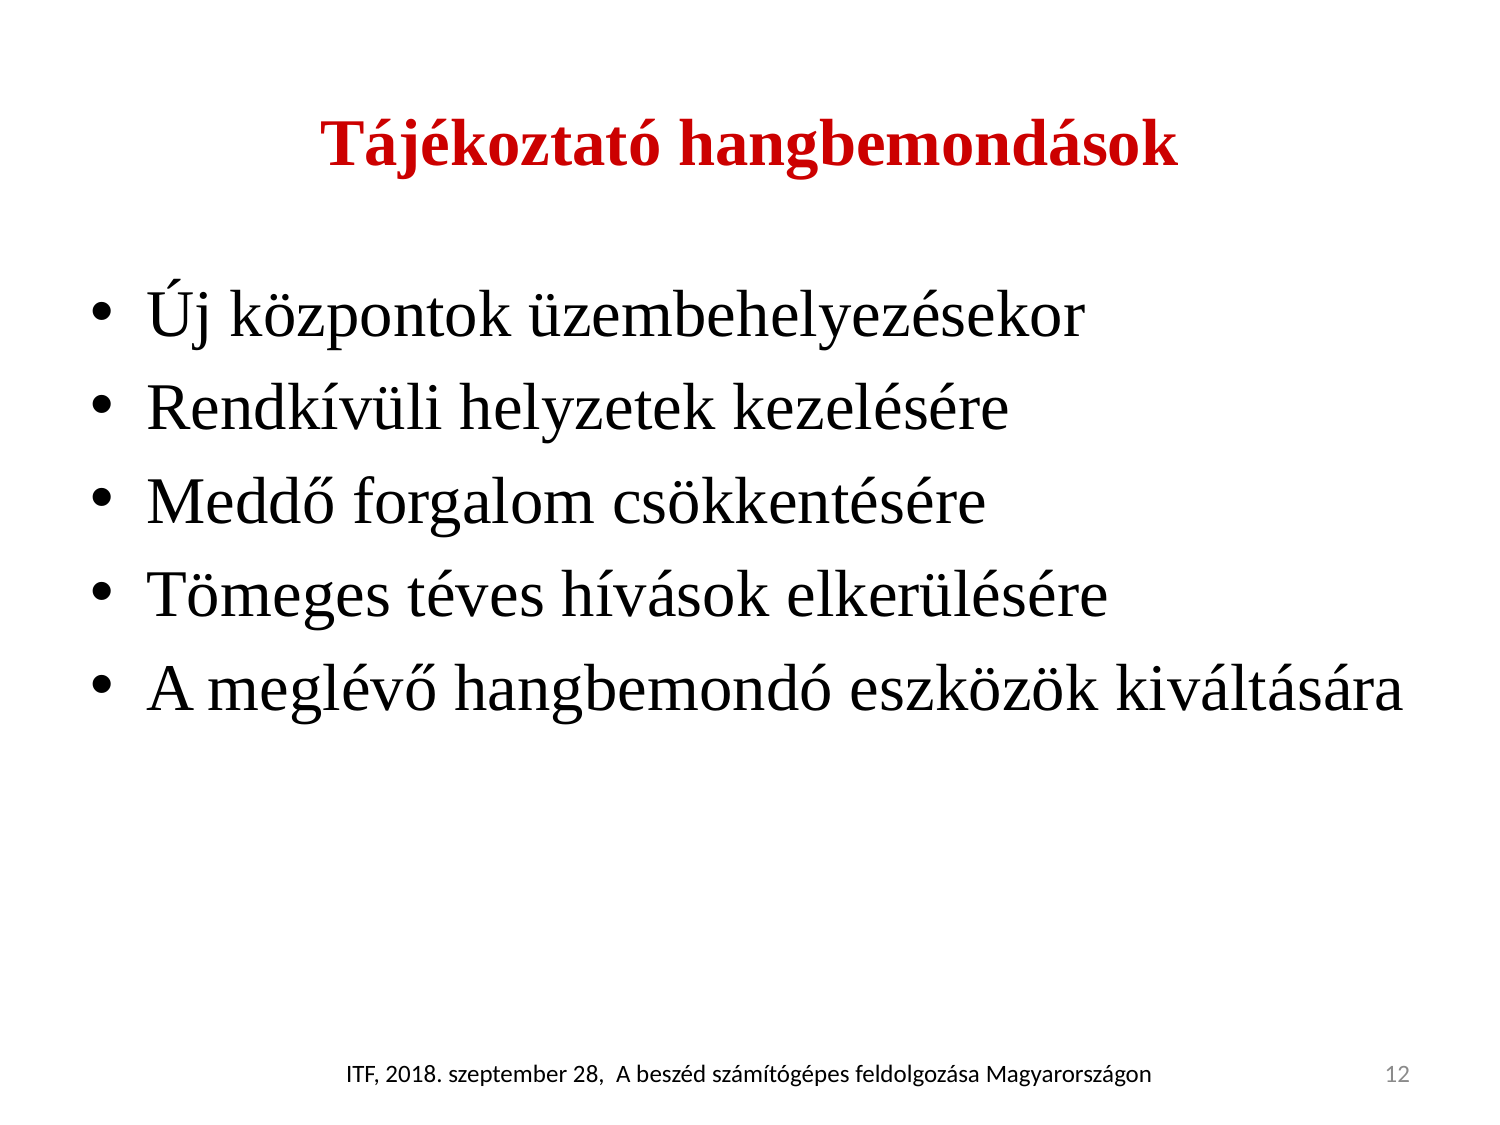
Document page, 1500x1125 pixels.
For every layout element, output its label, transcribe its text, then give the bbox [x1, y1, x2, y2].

list Új központok üzembehelyezésekor Rendkívüli helyzetek kezelésére Meddő forgalom csökkentésére Tömeges téves hívások elkerülésére A meglévő hangbemondó eszközök kiváltására [75, 262, 1425, 1005]
slide_number 12 [1365, 1042, 1425, 1103]
title Tájékoztató hangbemondások [75, 45, 1425, 233]
footer ITF, 2018. szeptember 28, A beszéd számítógépes feldolgozása Magyarországon [135, 1042, 1365, 1103]
